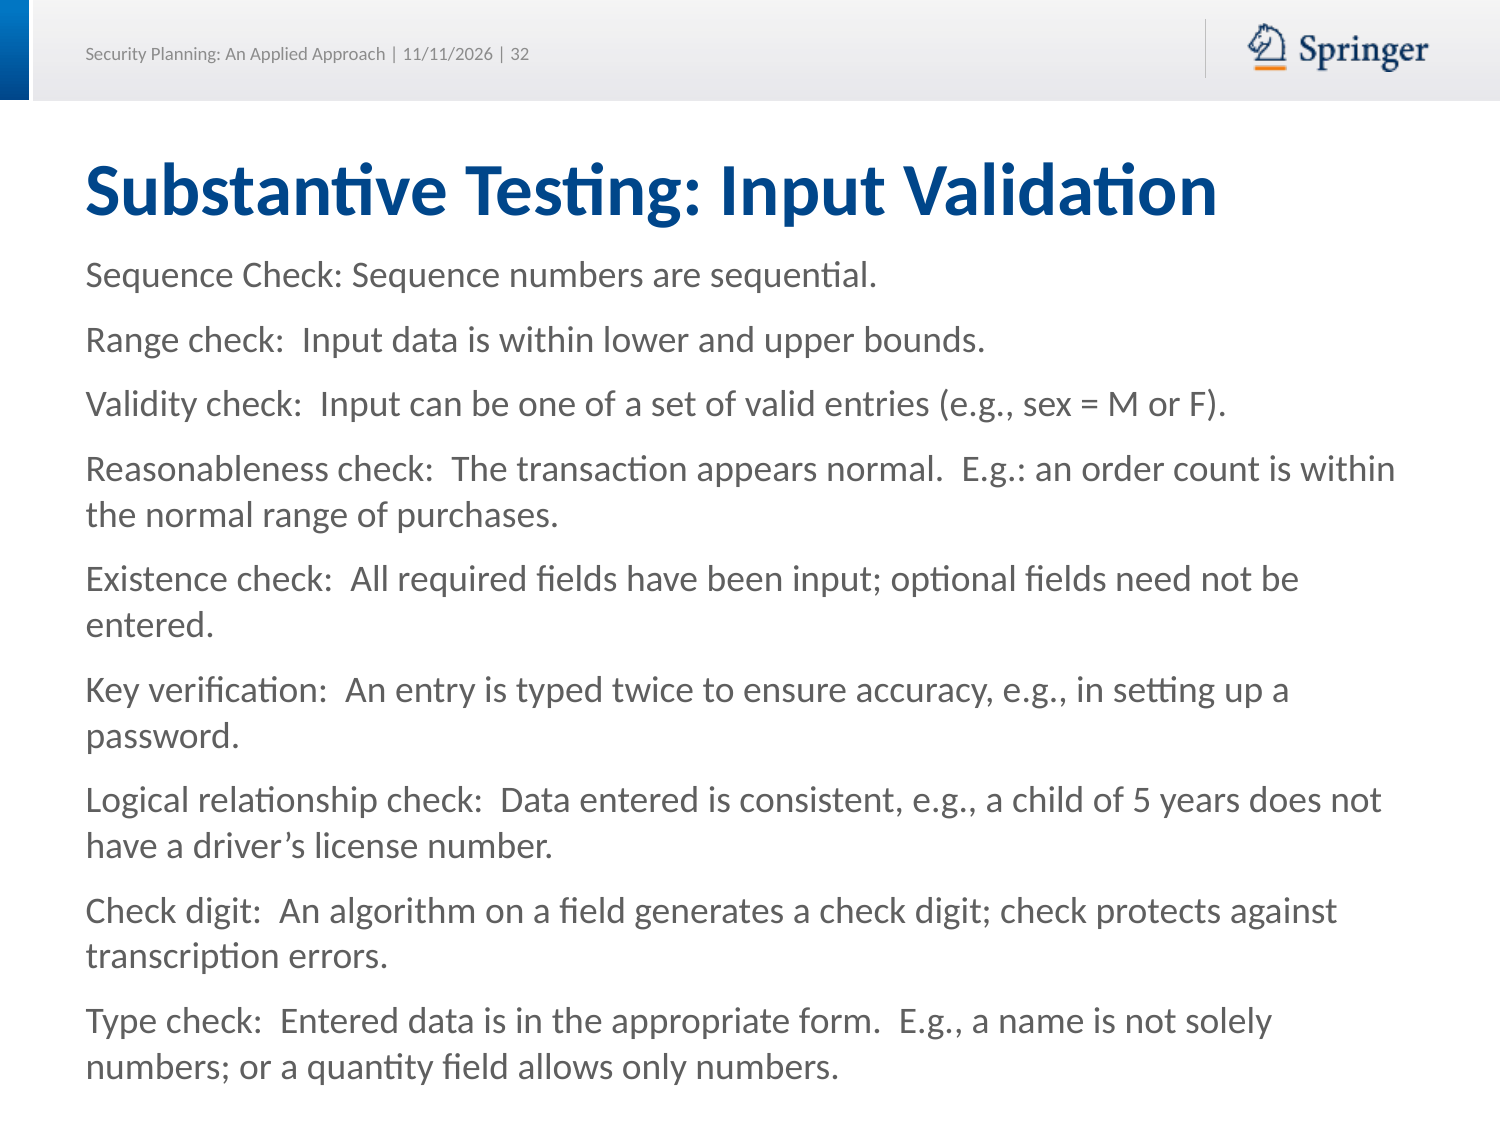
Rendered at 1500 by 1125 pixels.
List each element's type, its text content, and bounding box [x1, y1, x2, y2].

picture [33, 0, 1500, 101]
list Sequence Check: Sequence numbers are sequential. Range check: Input data is within lower and upper bounds. Validity check: Input can be one of a set of valid entries (e.g., sex = M or F). Reasonableness check: The transaction appears normal. E.g.: an order count is within the normal range of purchases. Existence check: All required fields have been input; optional fields need not be entered. Key verification: An entry is typed twice to ensure accuracy, e.g., in setting up a password. Logical relationship check: Data entered is consistent, e.g., a child of 5 years does not have a driver’s license number. Check digit: An algorithm on a field generates a check digit; check protects against transcription errors. Type check: Entered data is in the appropriate form. E.g., a name is not solely numbers; or a quantity field allows only numbers. [85, 249, 1421, 1050]
title Substantive Testing: Input Validation [85, 150, 1424, 233]
